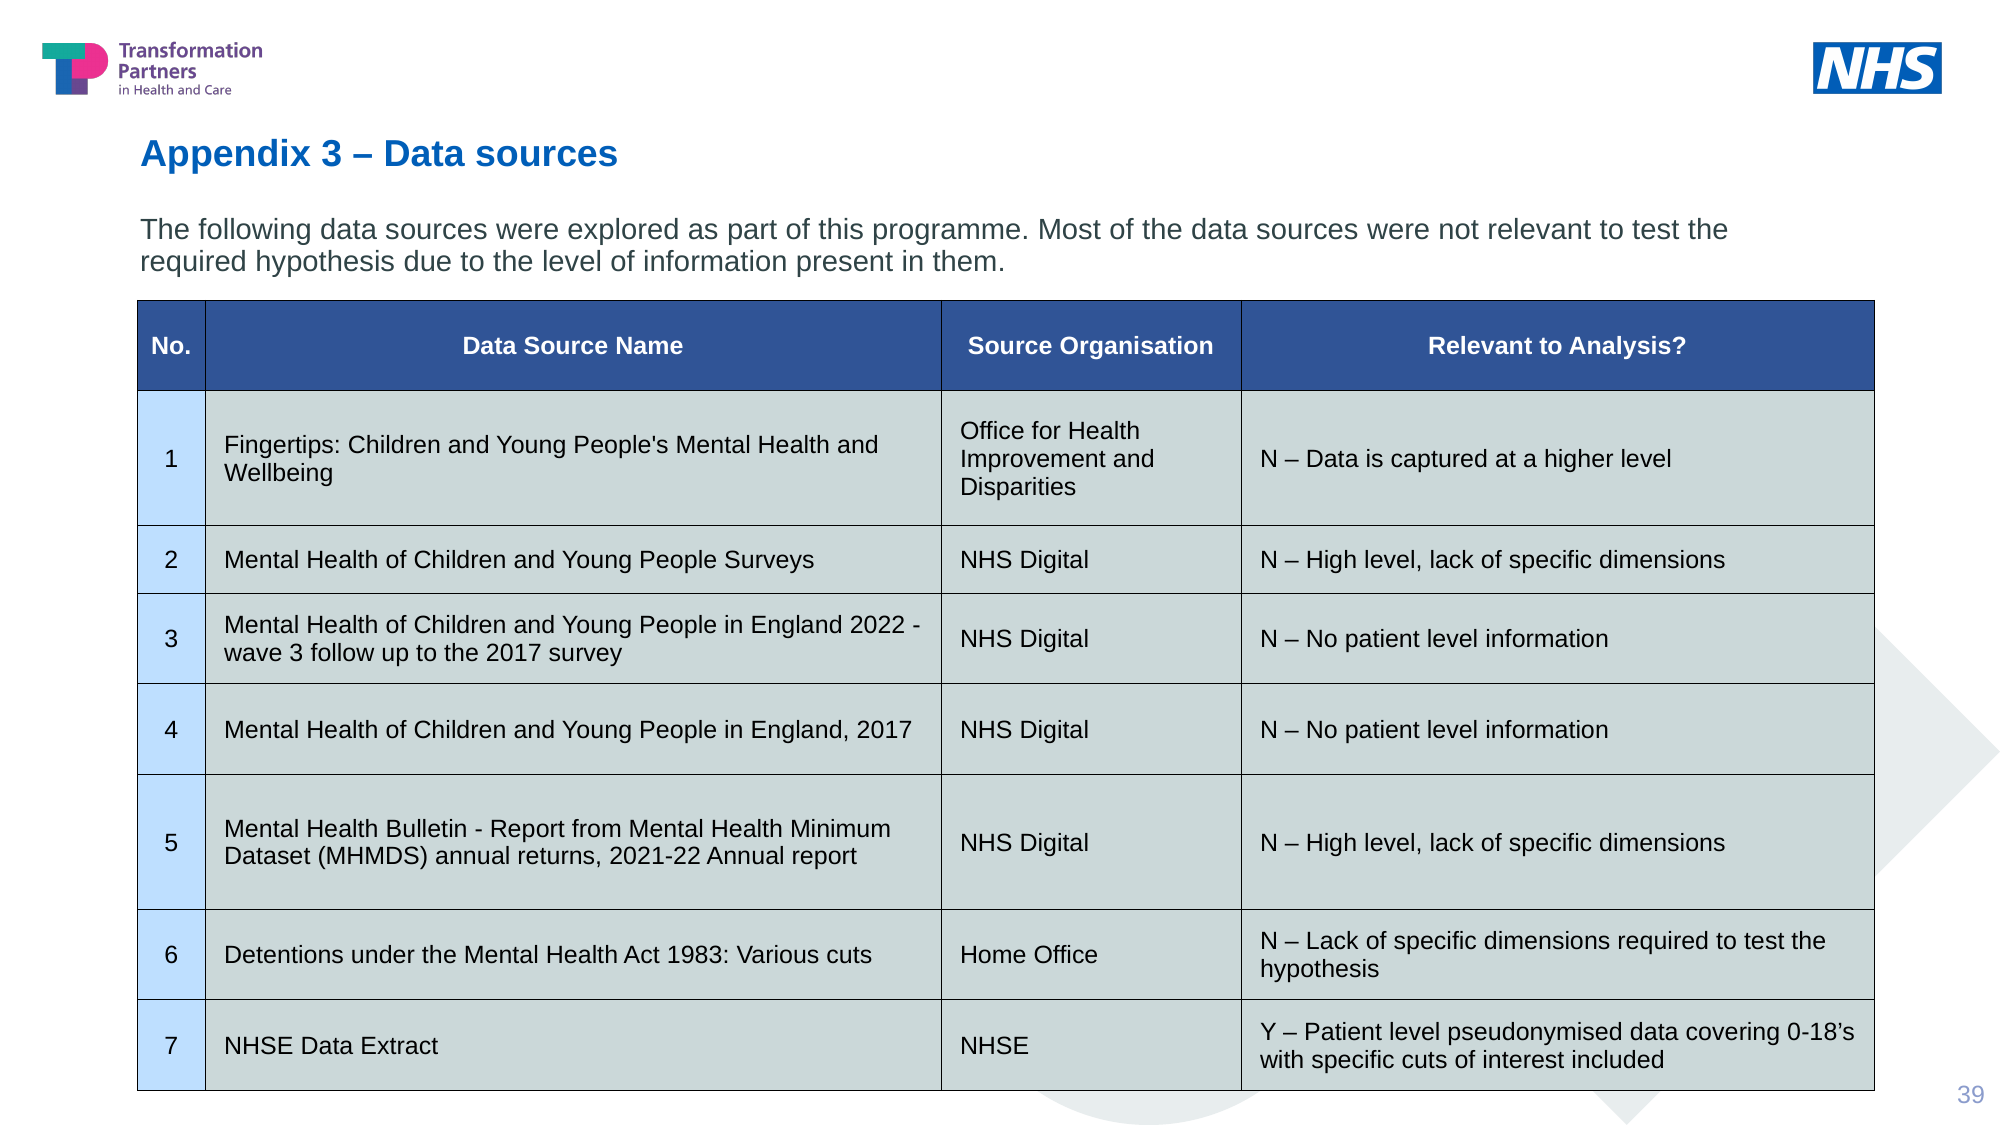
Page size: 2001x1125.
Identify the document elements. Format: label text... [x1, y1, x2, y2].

table_header Relevant to Analysis? [1242, 301, 1874, 390]
table_cell NHS Digital [942, 775, 1241, 909]
table_cell Mental Health of Children and Young People in England 2022 - wave 3 follow up to the 2017 survey [206, 594, 941, 683]
table_header No. [138, 301, 205, 390]
table_cell Mental Health of Children and Young People in England, 2017 [206, 684, 941, 774]
table_cell Mental Health Bulletin - Report from Mental Health Minimum Dataset (MHMDS) annual returns, 2021-22 Annual report [206, 775, 941, 909]
table_header Data Source Name [206, 301, 941, 390]
table_header Source Organisation [942, 301, 1241, 390]
table_cell NHSE Data Extract [206, 1000, 941, 1090]
table_cell NHS Digital [942, 594, 1241, 683]
slide_number 39 [1854, 1063, 2000, 1124]
table_cell NHS Digital [942, 526, 1241, 593]
table_cell N – Data is captured at a higher level [1242, 391, 1874, 525]
table_cell N – High level, lack of specific dimensions [1242, 526, 1874, 593]
table_cell Home Office [942, 910, 1241, 999]
table_cell Fingertips: Children and Young People's Mental Health and Wellbeing [206, 391, 941, 525]
table_cell Y – Patient level pseudonymised data covering 0-18’s with specific cuts of interest included [1242, 1000, 1874, 1090]
table_cell 4 [138, 684, 205, 774]
table_cell Mental Health of Children and Young People Surveys [206, 526, 941, 593]
table_cell Detentions under the Mental Health Act 1983: Various cuts [206, 910, 941, 999]
table_cell 5 [138, 775, 205, 909]
table_cell N – Lack of specific dimensions required to test the hypothesis [1242, 910, 1874, 999]
table_cell N – No patient level information [1242, 594, 1874, 683]
table_cell N – High level, lack of specific dimensions [1242, 775, 1874, 909]
table_cell 1 [138, 391, 205, 525]
table_cell NHSE [942, 1000, 1241, 1090]
table_cell 6 [138, 910, 205, 999]
table_cell Office for Health Improvement and Disparities [942, 391, 1241, 525]
table_cell 2 [138, 526, 205, 593]
picture [1813, 42, 1942, 94]
title Appendix 3 – Data sources The following data sources were explored as part of this programme. Most of the data sources were not relevant to test the required hypothesis due to the level of information present in them. [125, 126, 1798, 247]
table_cell NHS Digital [942, 684, 1241, 774]
table_cell 7 [138, 1000, 205, 1090]
table_cell N – No patient level information [1242, 684, 1874, 774]
table_cell 3 [138, 594, 205, 683]
